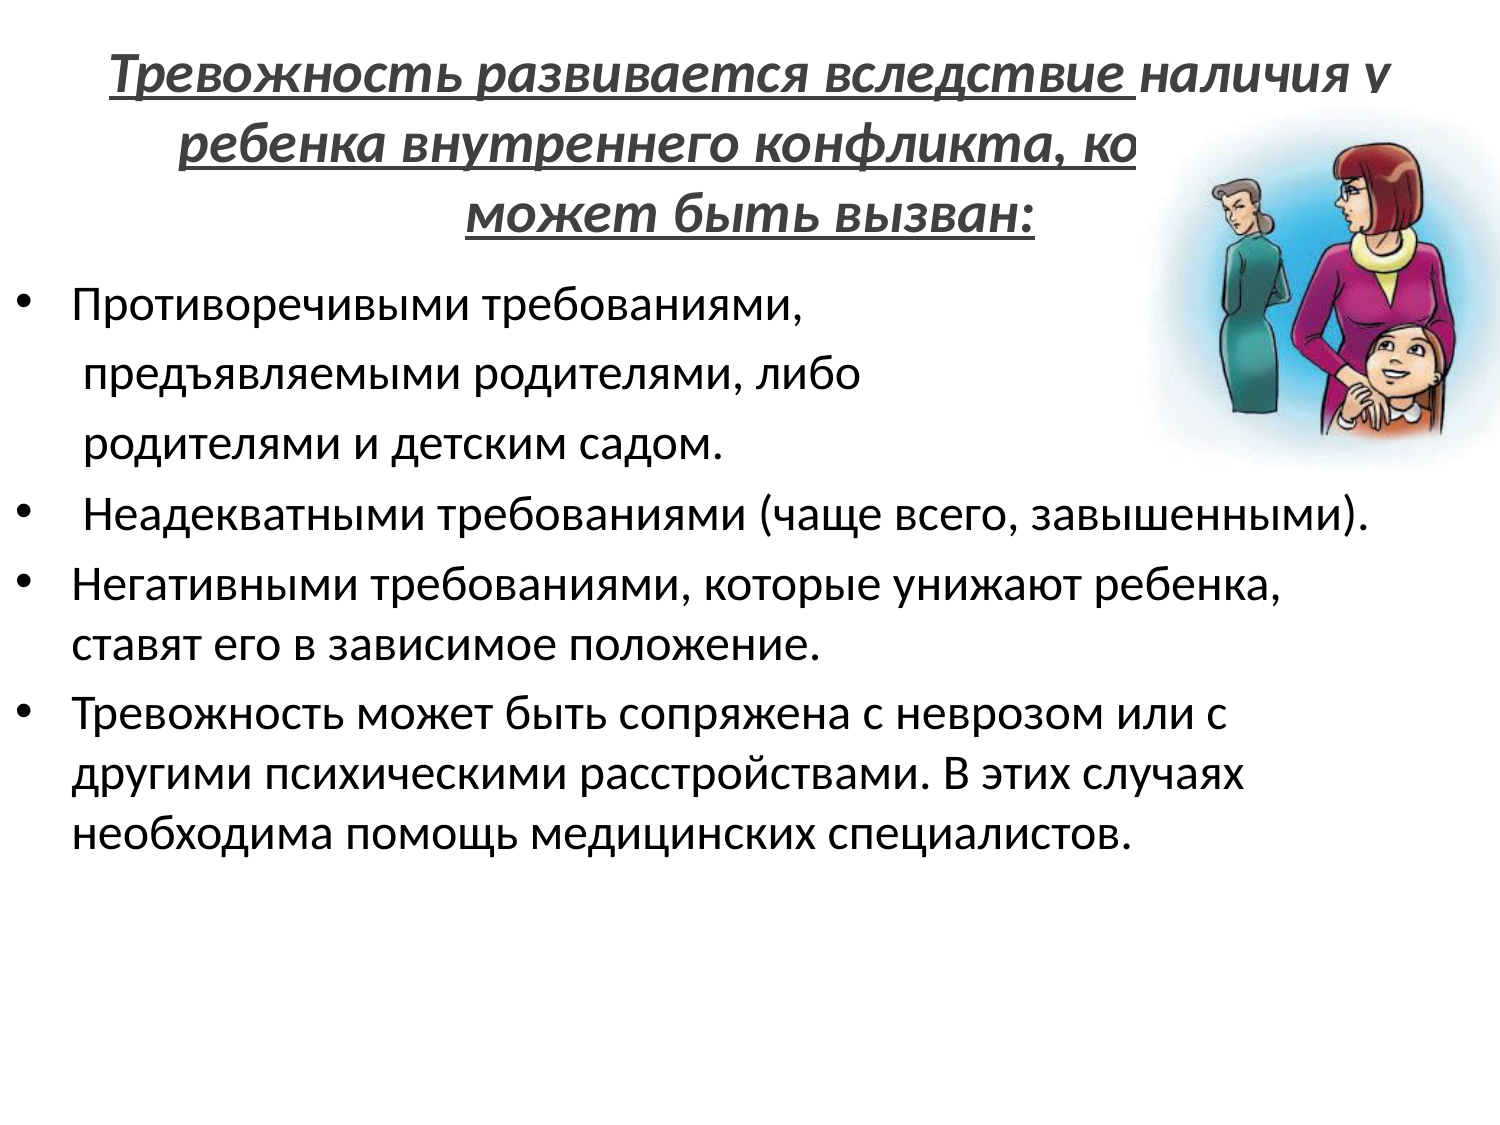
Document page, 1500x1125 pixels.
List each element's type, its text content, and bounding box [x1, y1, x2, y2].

list Противоречивыми требованиями, предъявляемыми родителями, либо родителями и детским садом. Неадекватными требованиями (чаще всего, завышенными). Негативными требованиями, которые унижают ребенка, ставят его в зависимое положение. Тревожность может быть сопряжена с неврозом или с другими психическими расстройствами. В этих случаях необходима помощь медицинских специалистов. [0, 262, 1426, 1006]
title Тревожность развивается вследствие наличия у ребенка внутреннего конфликта, который может быть вызван: [74, 44, 1426, 233]
picture [1136, 93, 1500, 469]
